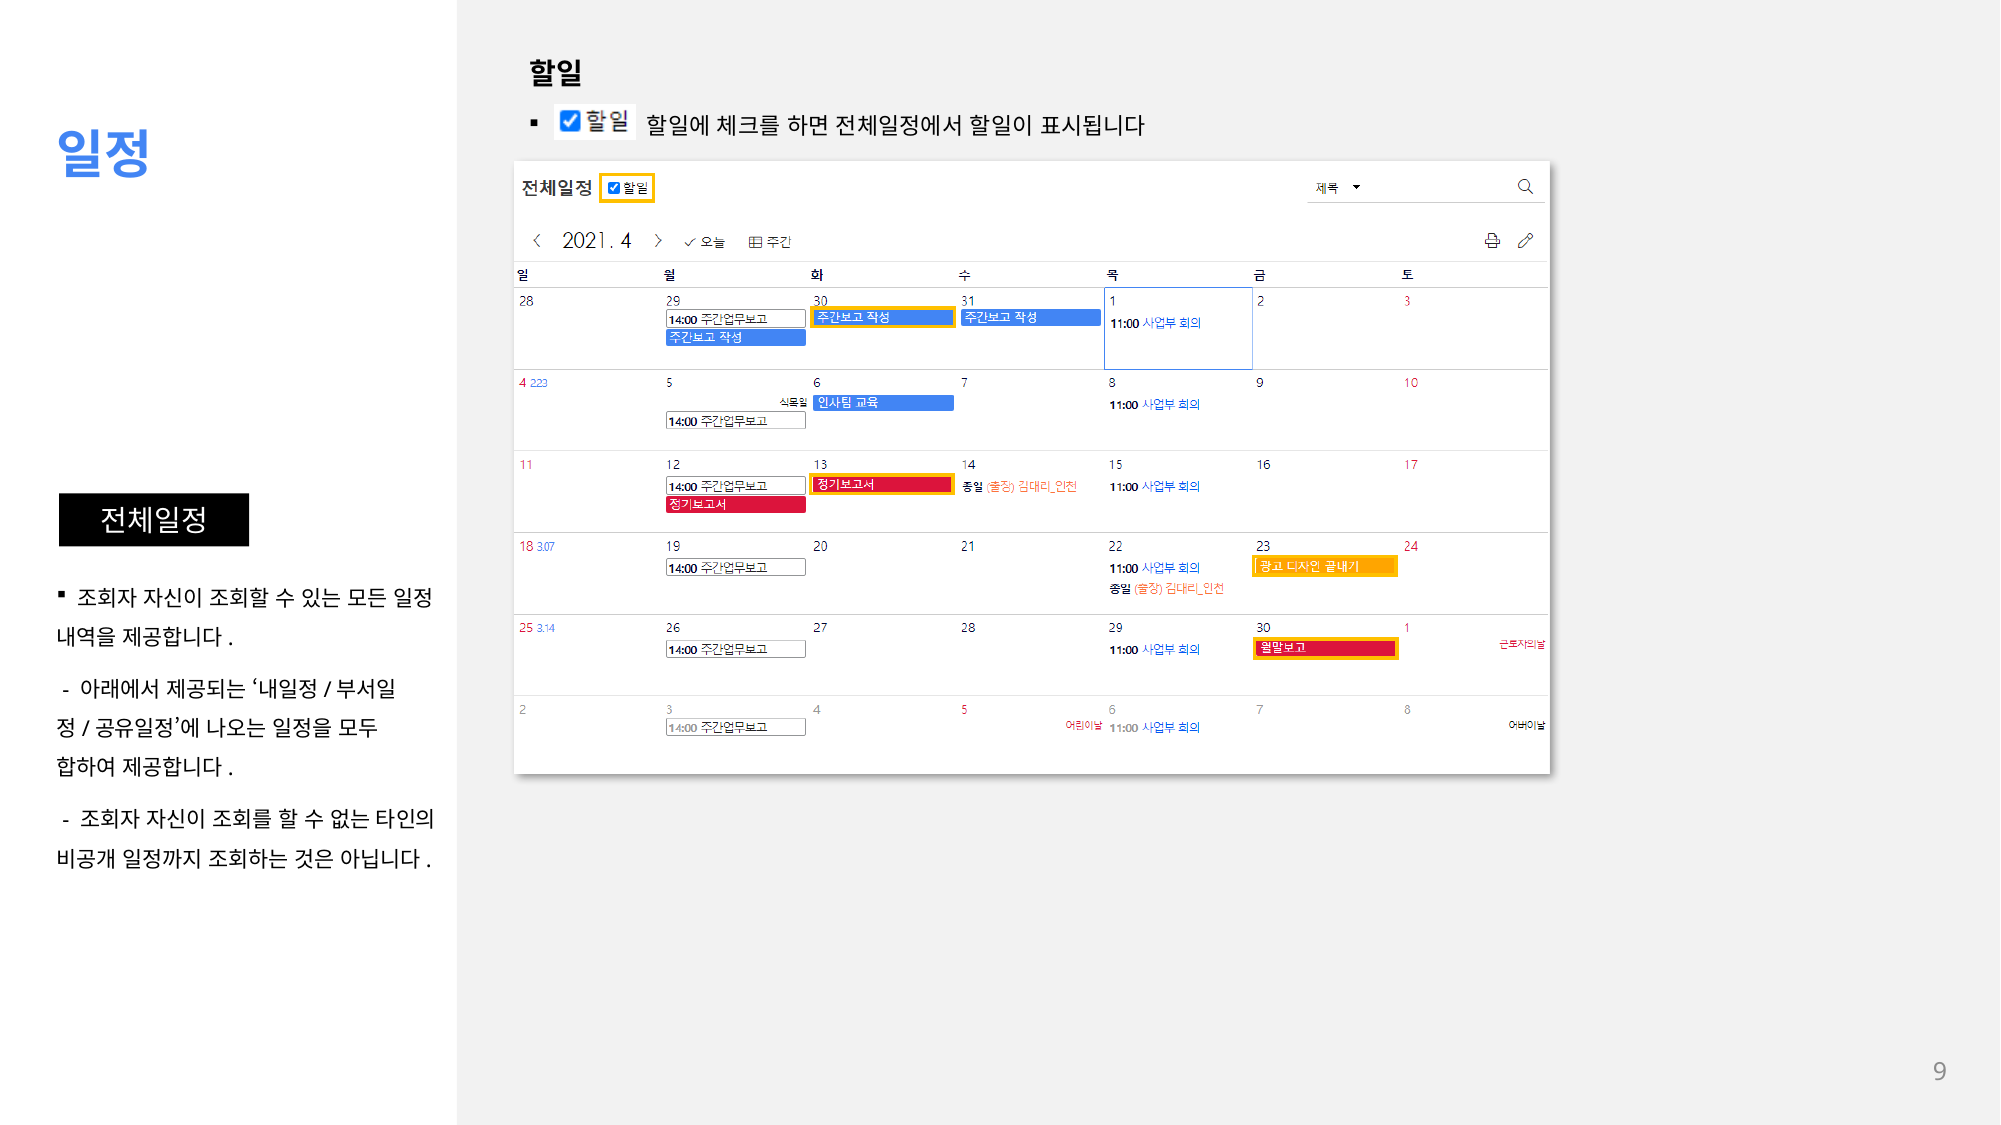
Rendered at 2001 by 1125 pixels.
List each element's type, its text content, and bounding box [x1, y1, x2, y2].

text_box 전체일정 [58, 492, 250, 548]
text_box 조회자 자신이 조회할 수 있는 모든 일정 내역을 제공합니다. - 아래에서 제공되는 ‘내일정/부서일정/공유일정’에 나오는 일정을 모두 합하여 제공합니다. - 조회자 자신이 조회를 할 수 없는 타인의 비공개 일정까지 조회하는 것은 아닙니다. [41, 563, 457, 879]
text_box 할일 [514, 30, 869, 90]
picture [514, 161, 1550, 774]
picture [554, 104, 636, 140]
text_box 일정 [41, 114, 410, 192]
text_box : 할일에 체크를 하면 전체일정에서 할일이 표시됩니다 [514, 90, 1975, 147]
